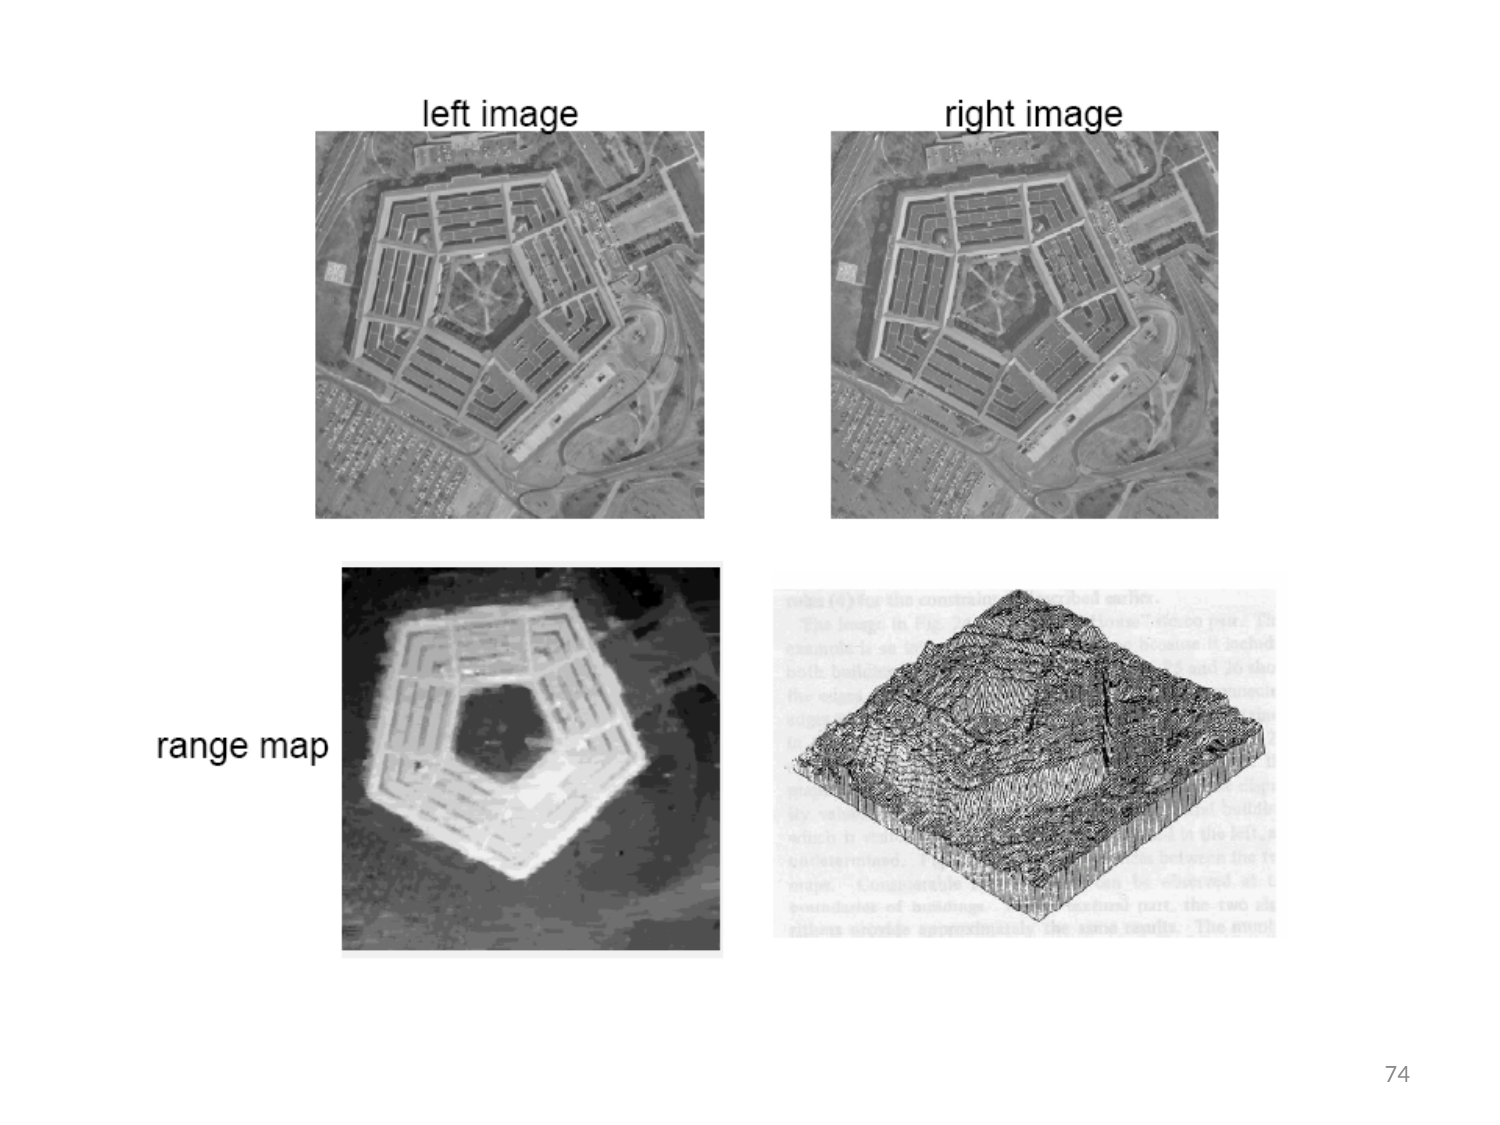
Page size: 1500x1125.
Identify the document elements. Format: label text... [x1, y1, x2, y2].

picture [124, 87, 1301, 976]
slide_number 74 [1074, 1042, 1425, 1103]
